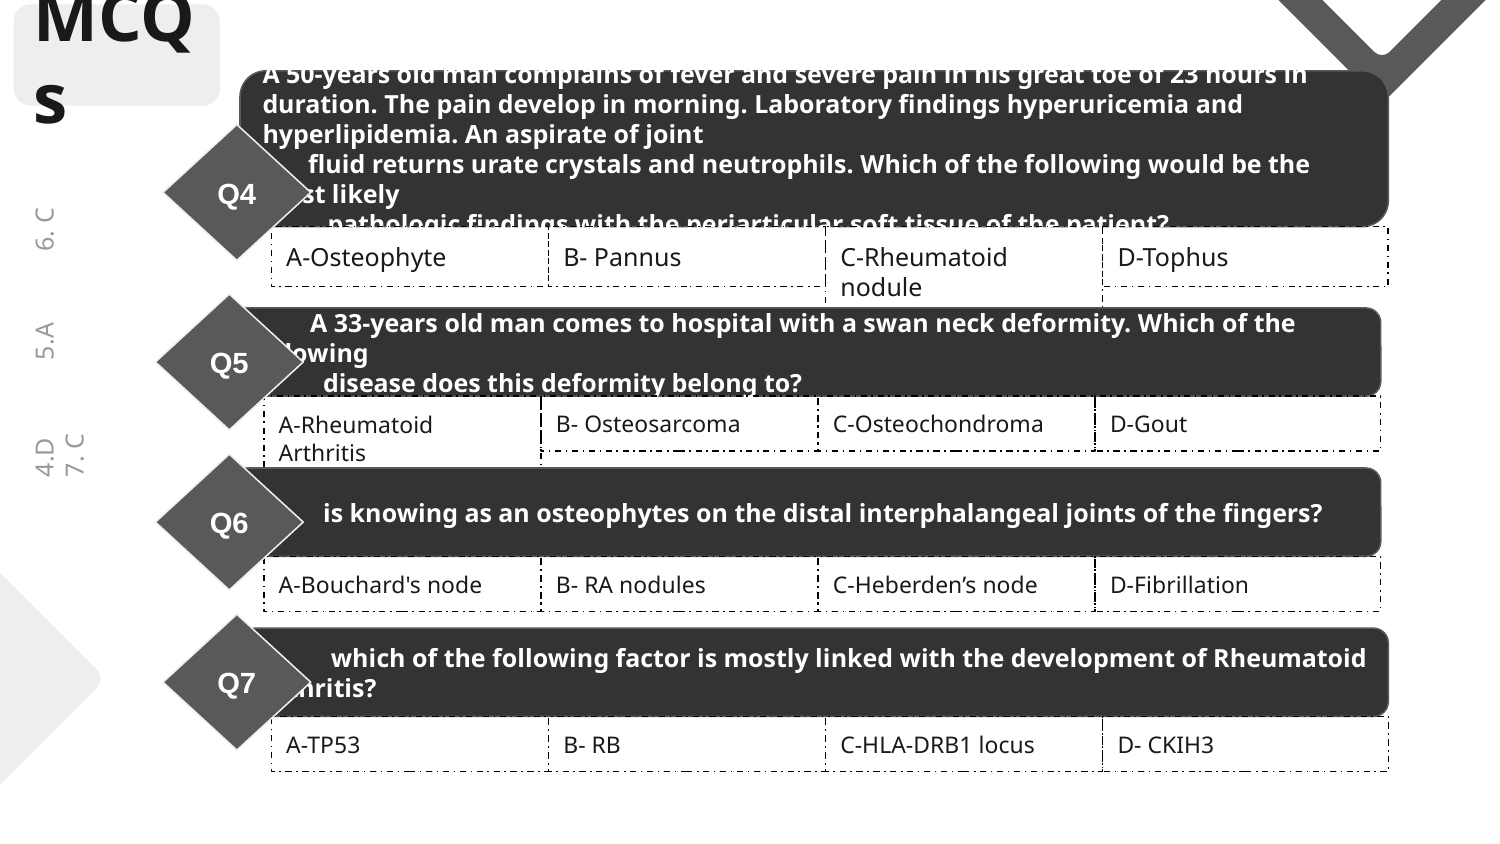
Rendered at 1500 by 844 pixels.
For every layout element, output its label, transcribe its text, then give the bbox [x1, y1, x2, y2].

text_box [162, 70, 1389, 288]
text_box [155, 293, 1381, 453]
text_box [155, 453, 1381, 615]
text_box MCQs [13, 4, 220, 106]
text_box 4.D 5.A 6. C 7. C [13, 116, 104, 493]
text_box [162, 614, 1389, 775]
